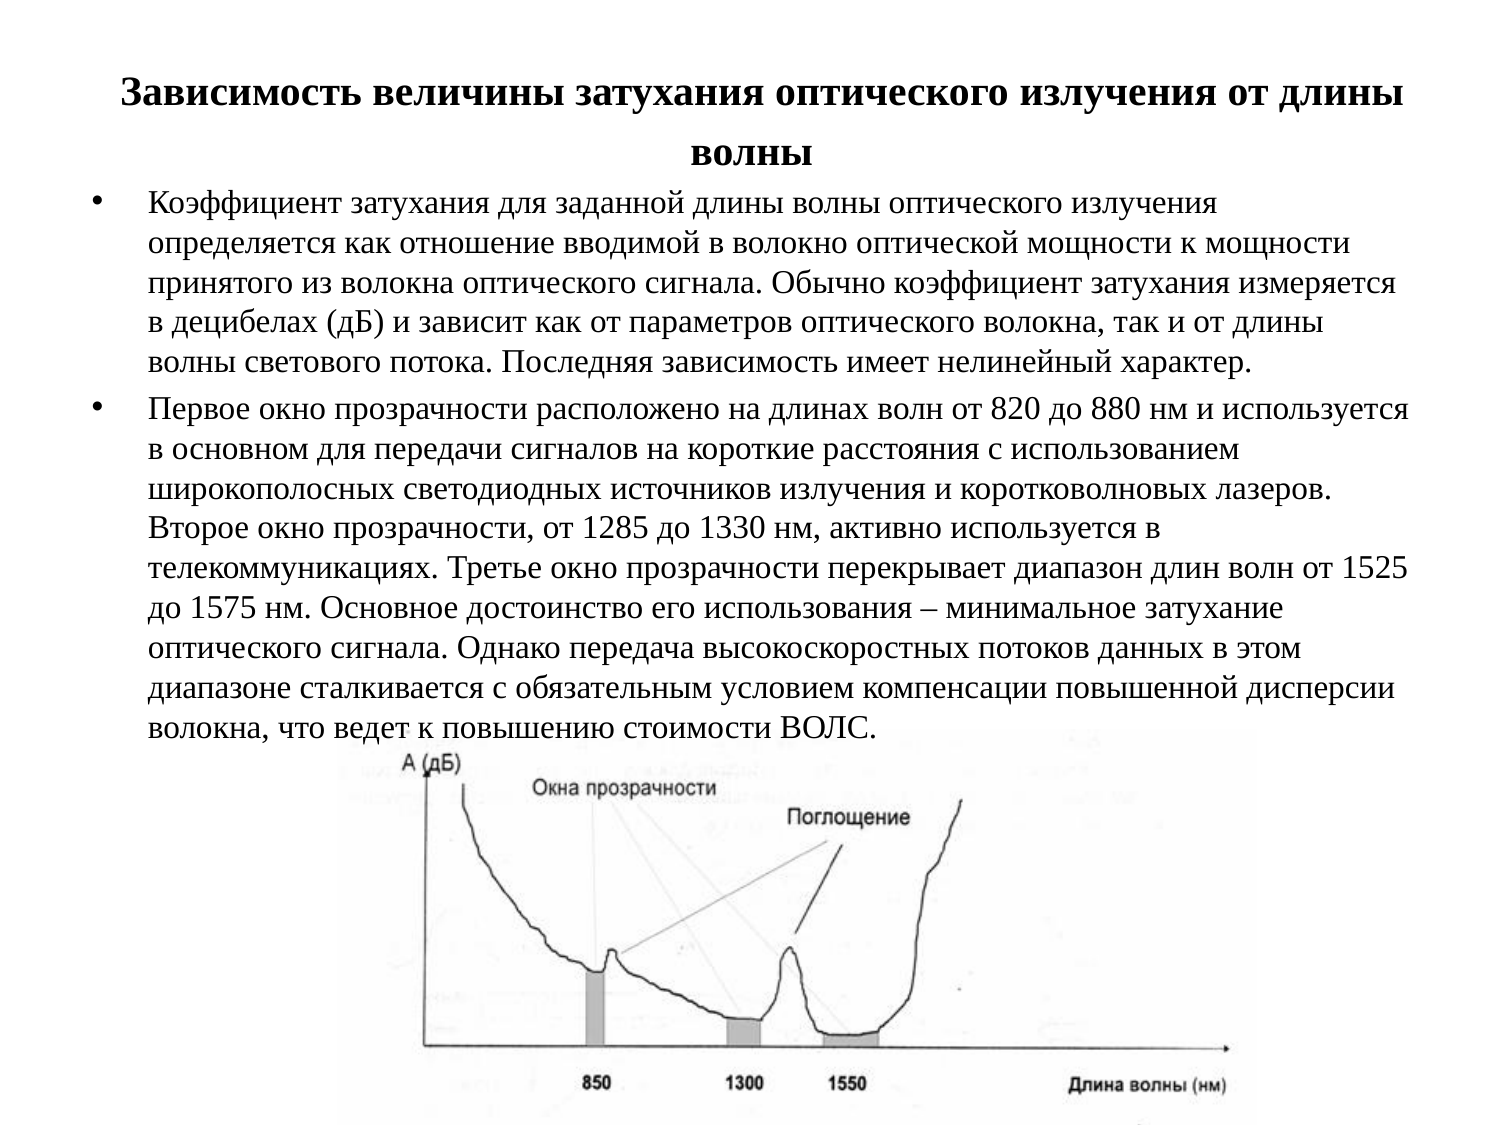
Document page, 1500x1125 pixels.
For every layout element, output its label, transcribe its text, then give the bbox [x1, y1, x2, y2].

title Зависимость величины затухания оптического излучения от длины волны [76, 0, 1427, 172]
picture [336, 729, 1257, 1125]
list Коэффициент затухания для заданной длины волны оптического излучения определяется как отношение вводимой в волокно оптической мощности к мощности принятого из волокна оптического сигнала. Обычно коэффициент затухания измеряется в децибелах (дБ) и зависит как от параметров оптического волокна, так и от длины волны светового потока. Последняя зависимость имеет нелинейный характер. Первое окно прозрачности расположено на длинах волн от 820 до 880 нм и используется в основном для передачи сигналов на короткие расстояния с использованием широкополосных светодиодных источников излучения и коротковолновых лазеров. Второе окно прозрачности, от 1285 до 1330 нм, активно используется в телекоммуникациях. Третье окно прозрачности перекрывает диапазон длин волн от 1525 до 1575 нм. Основное достоинство его использования – минимальное затухание оптического сигнала. Однако передача высокоскоростных потоков данных в этом диапазоне сталкивается с обязательным условием компенсации повышенной дисперсии волокна, что ведет к повышению стоимости ВОЛС. [76, 172, 1427, 916]
